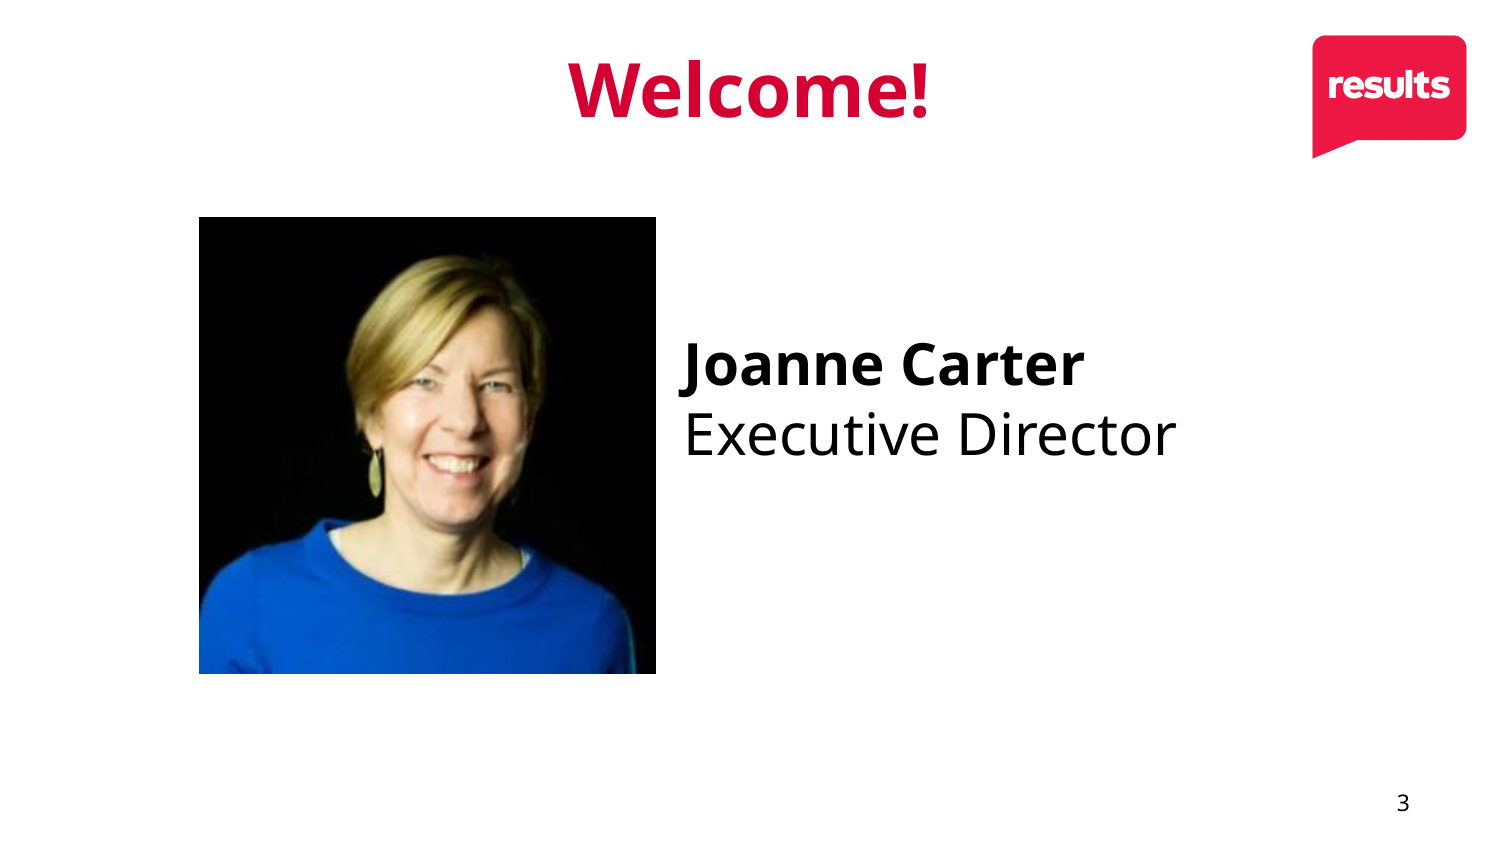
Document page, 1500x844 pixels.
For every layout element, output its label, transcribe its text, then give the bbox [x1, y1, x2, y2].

title Welcome! [142, 16, 1358, 158]
slide_number 3 [1074, 782, 1425, 827]
picture [198, 217, 657, 674]
list Joanne Carter Executive Director [668, 319, 1332, 620]
picture [1289, 13, 1490, 175]
